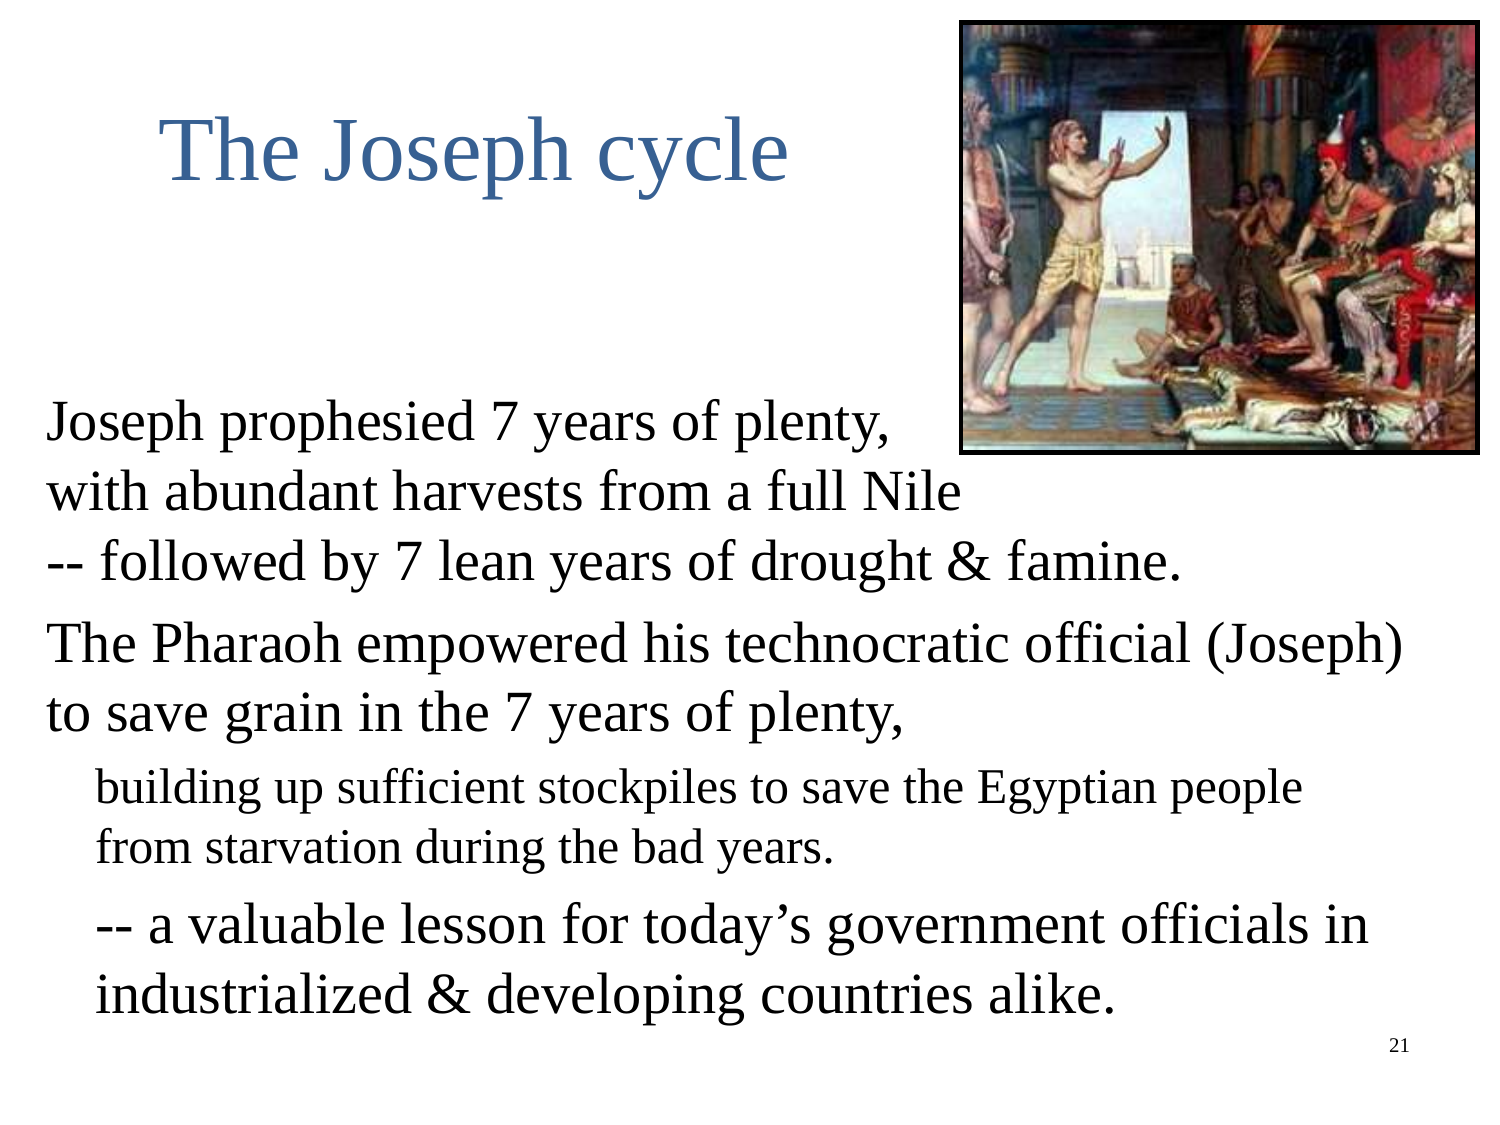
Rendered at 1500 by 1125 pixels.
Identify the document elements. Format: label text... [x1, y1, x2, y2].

text_box 21 [1074, 1024, 1425, 1100]
title The Joseph cycle [24, 50, 925, 238]
picture [963, 24, 1476, 451]
list Joseph prophesied 7 years of plenty, with abundant harvests from a full Nile -- followed by 7 lean years of drought & famine. The Pharaoh empowered his technocratic official (Joseph) to save grain in the 7 years of plenty, building up sufficient stockpiles to save the Egyptian people from starvation during the bad years. -- a valuable lesson for today’s government officials in industrialized & developing countries alike. [12, 375, 1438, 1125]
